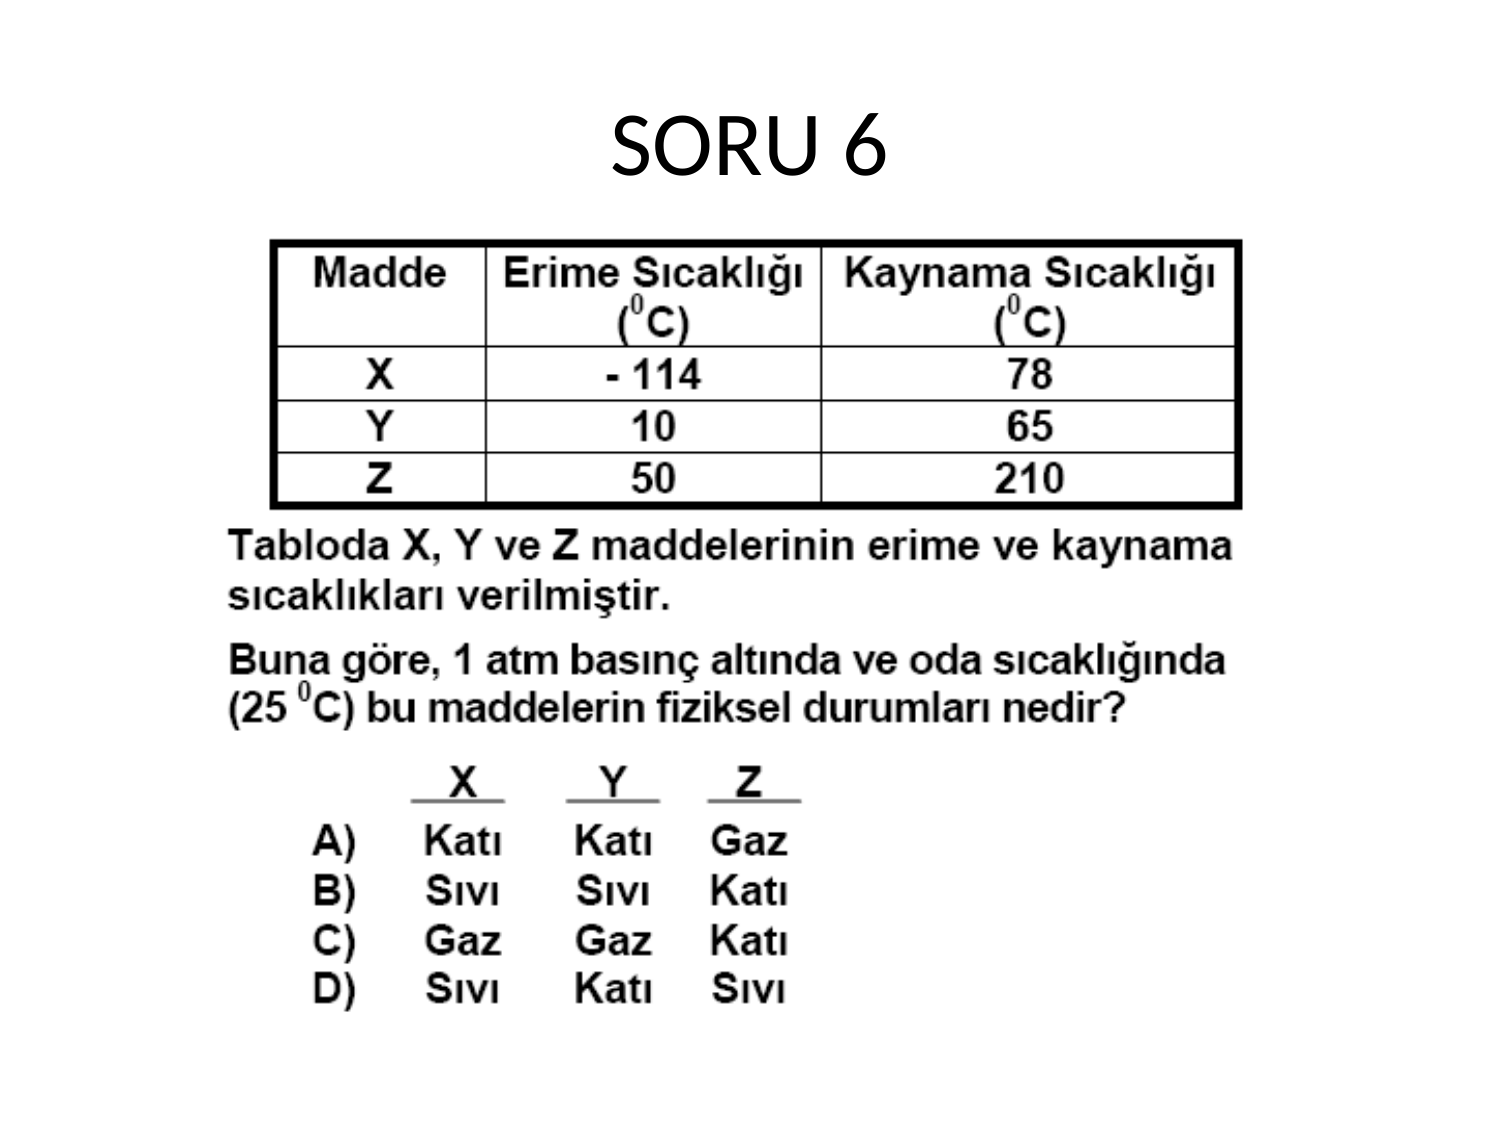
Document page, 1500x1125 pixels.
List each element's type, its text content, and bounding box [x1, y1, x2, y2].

title SORU 6 [75, 45, 1425, 233]
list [206, 219, 1270, 1012]
